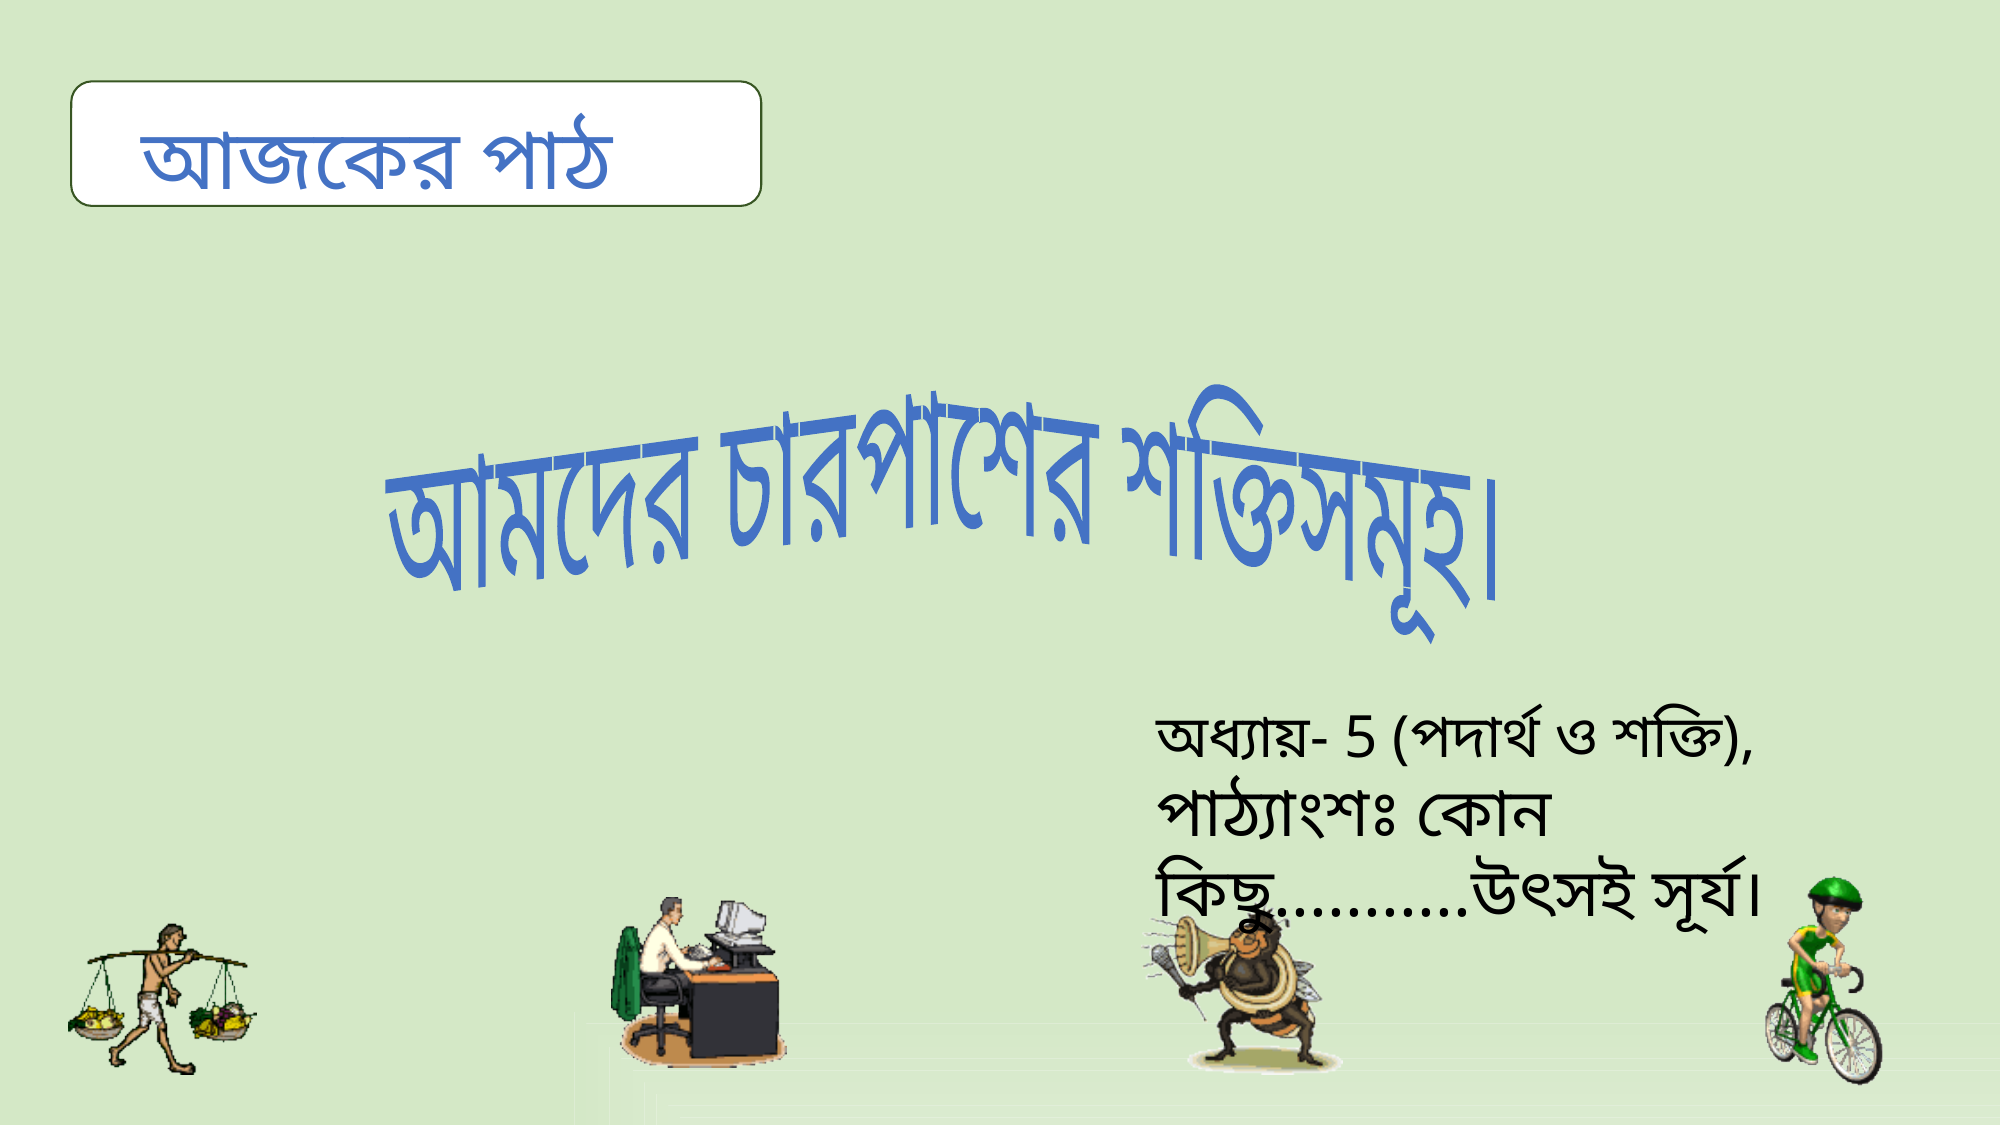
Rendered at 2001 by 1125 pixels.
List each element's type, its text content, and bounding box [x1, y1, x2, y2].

text_box অধ্যায়- 5 (পদার্থ ও শক্তি), পাঠ্যাংশঃ কোন কিছু...........উৎসই সূর্য। [1141, 692, 2000, 937]
picture [1141, 897, 1343, 1075]
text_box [71, 81, 762, 206]
picture [68, 922, 257, 1075]
picture [1756, 870, 1897, 1089]
picture [611, 897, 787, 1068]
